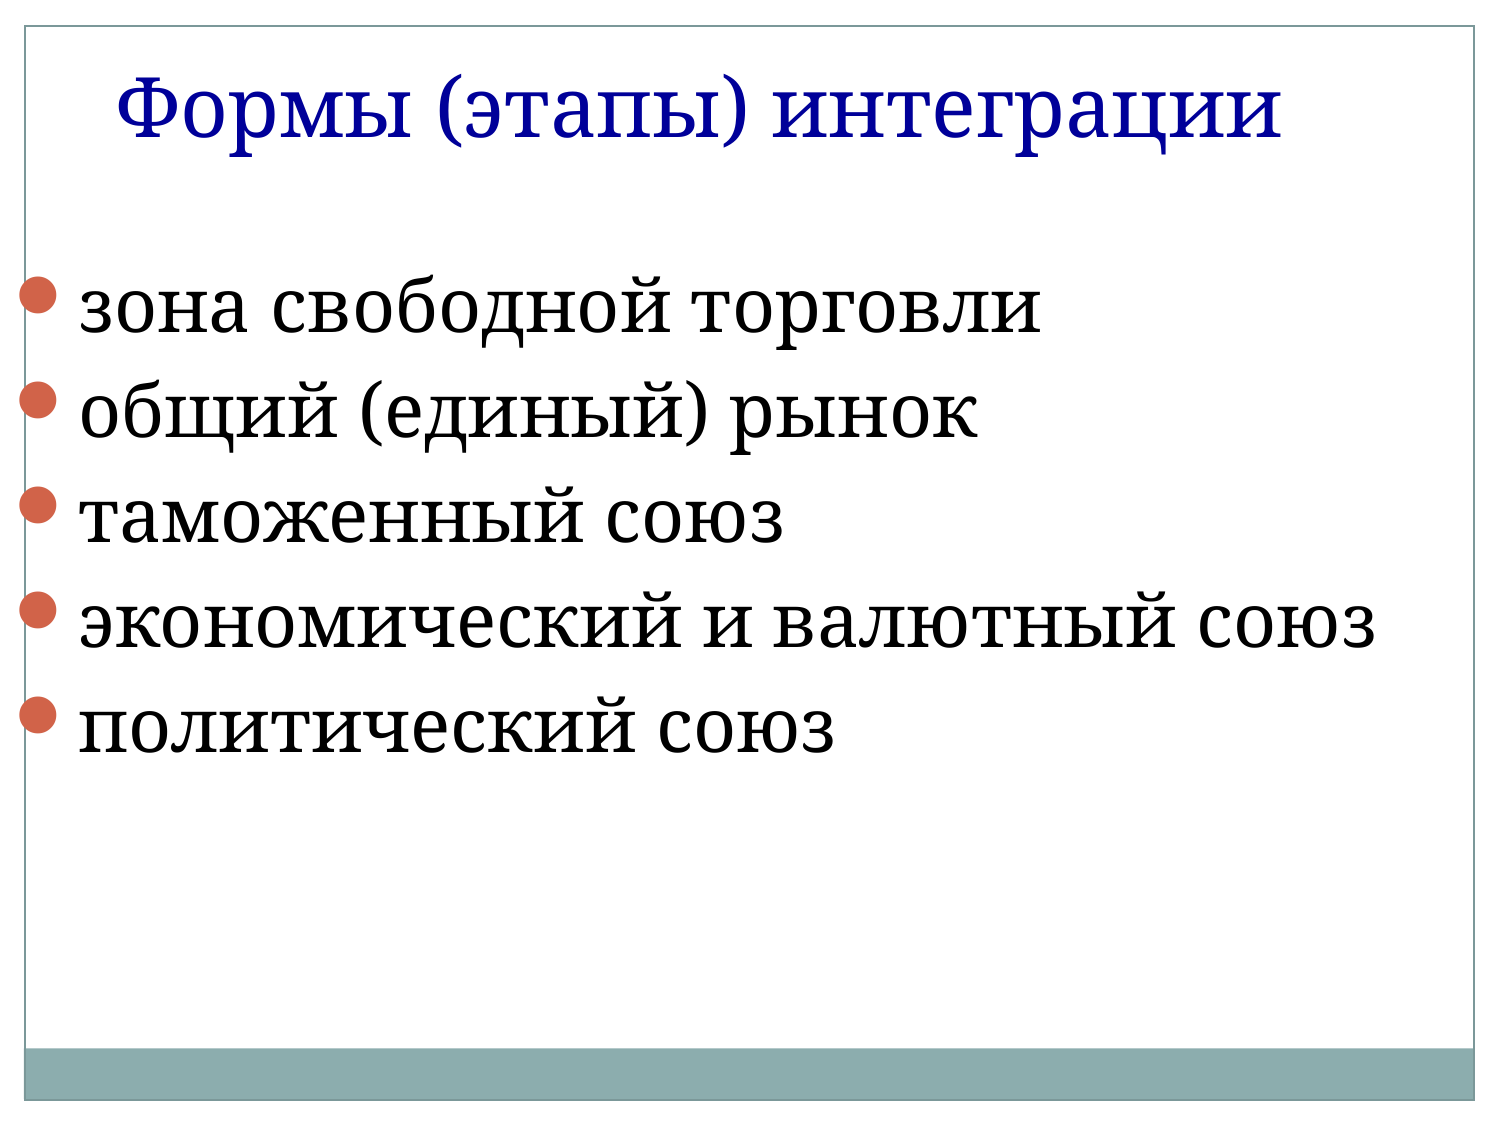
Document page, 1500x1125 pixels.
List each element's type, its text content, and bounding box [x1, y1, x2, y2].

title Формы (этапы) интеграции [0, 37, 1400, 162]
list зона свободной торговли общий (единый) рынок таможенный союз экономический и валютный союз политический союз [0, 250, 1396, 1001]
